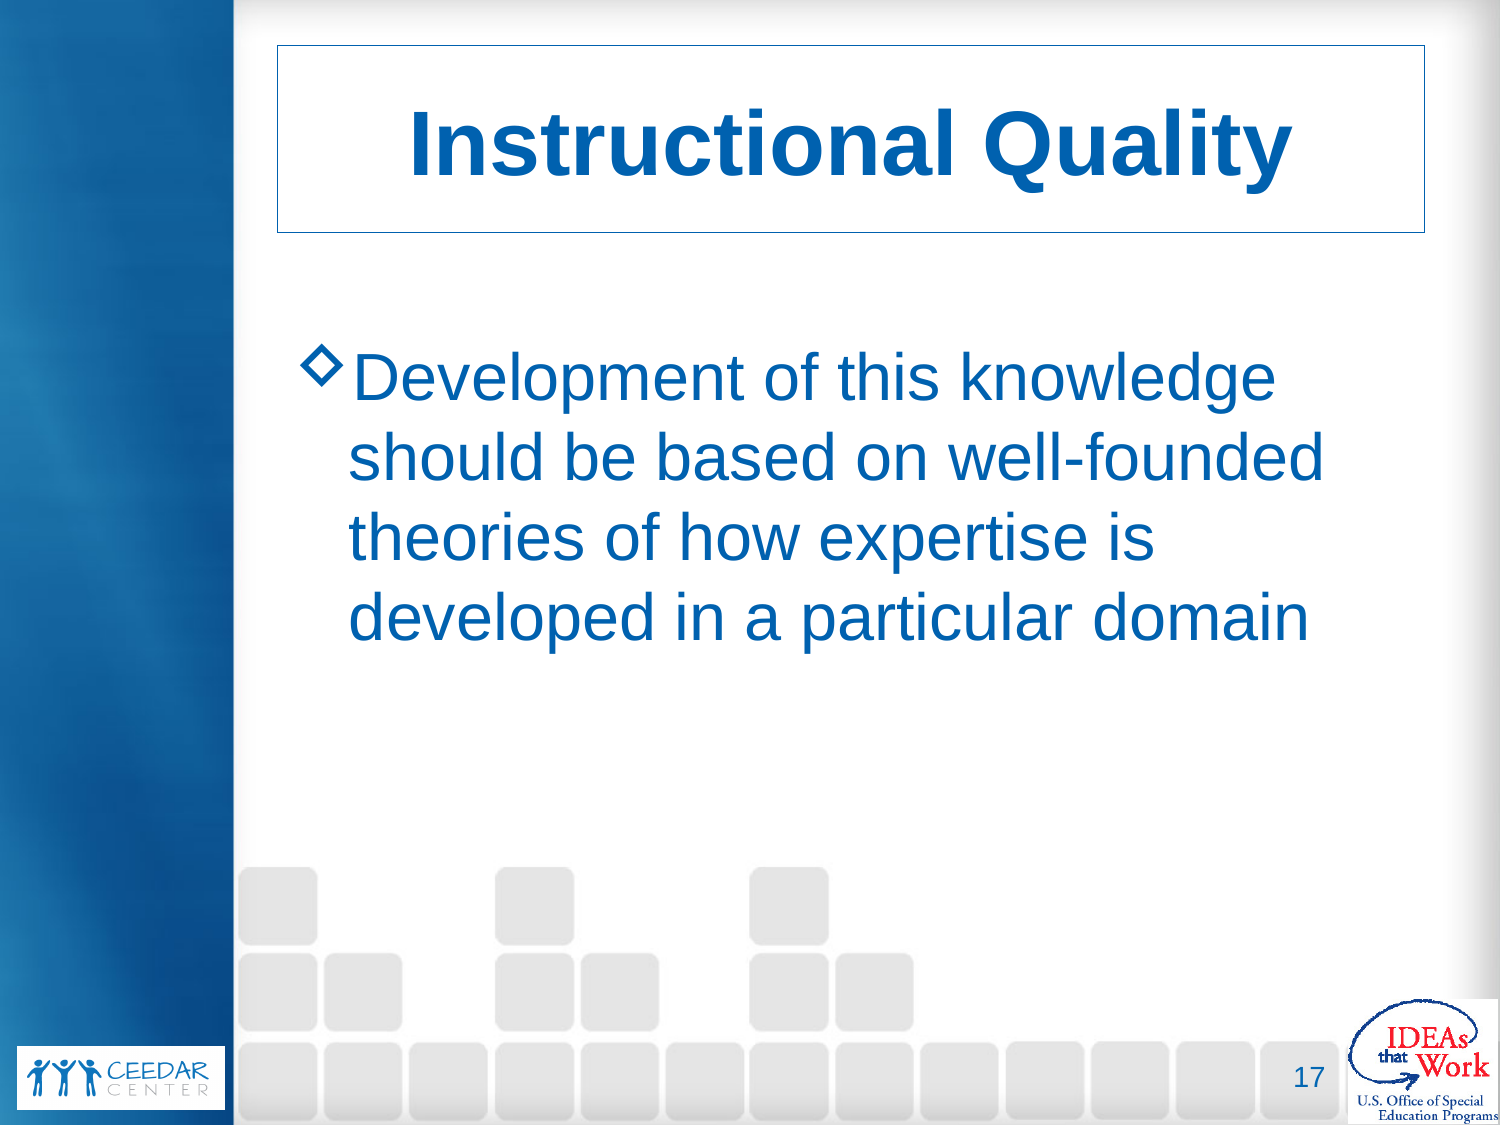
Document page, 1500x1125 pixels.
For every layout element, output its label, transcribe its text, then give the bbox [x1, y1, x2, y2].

title Instructional Quality [277, 45, 1425, 233]
picture [0, 0, 1500, 1125]
list Development of this knowledge should be based on well-founded theories of how expertise is developed in a particular domain [277, 326, 1425, 882]
slide_number 17 [990, 1051, 1341, 1125]
